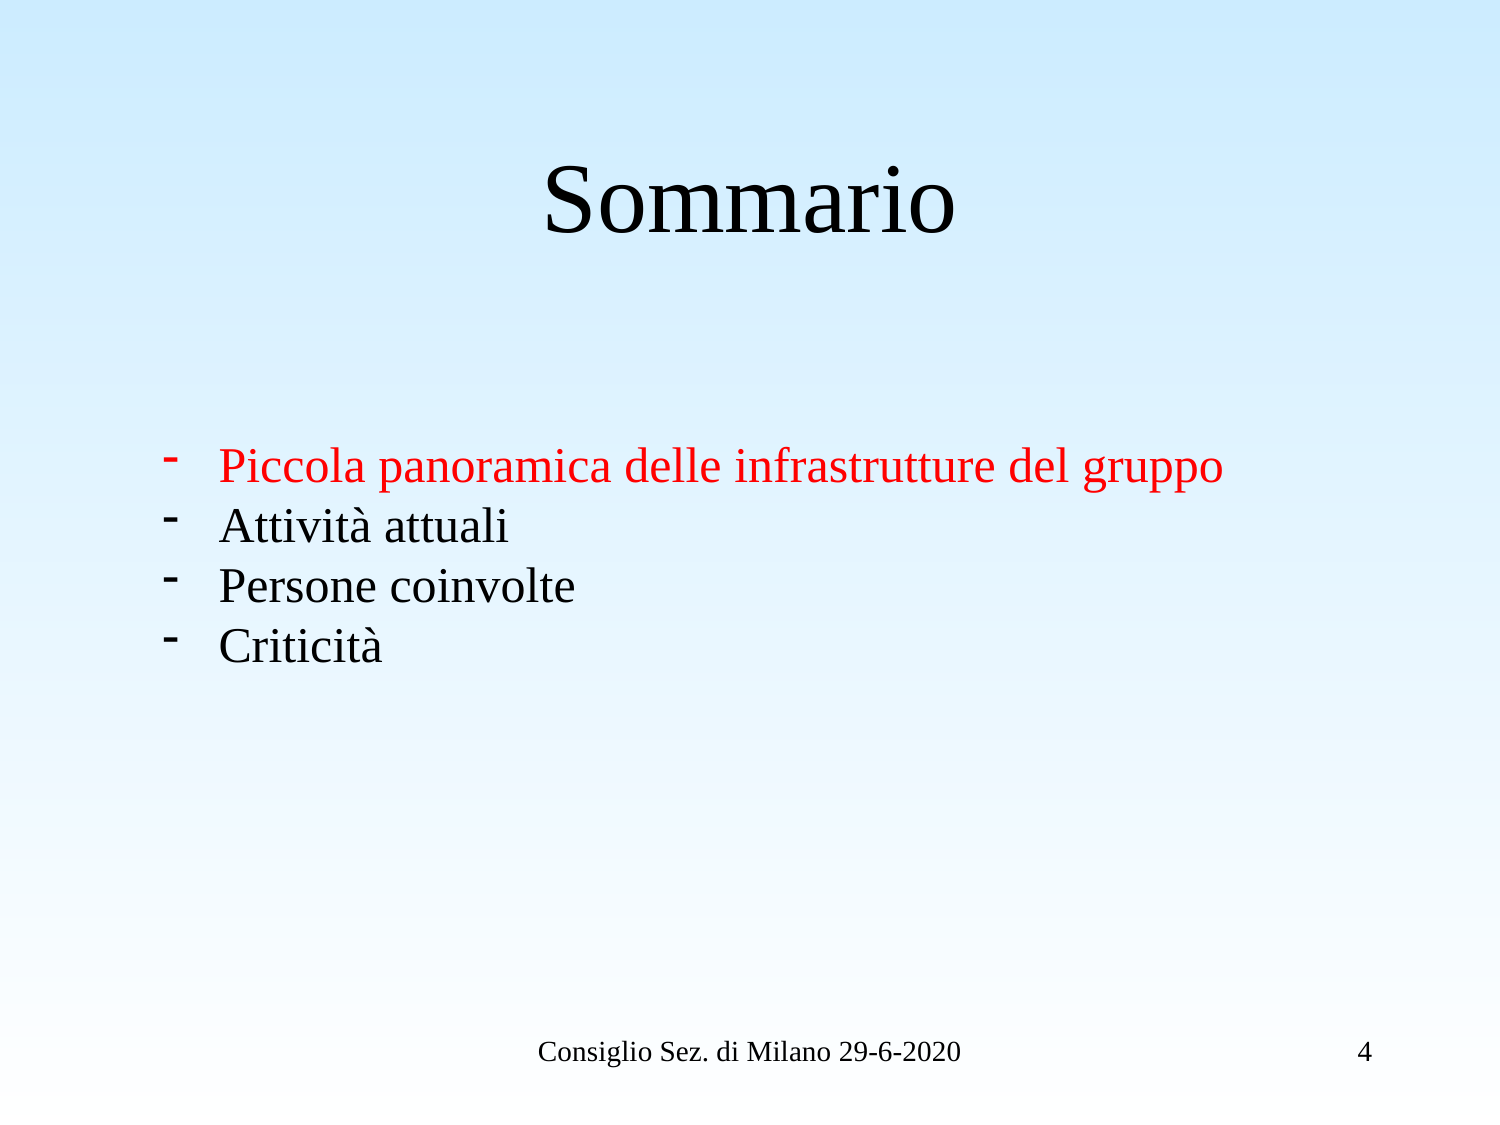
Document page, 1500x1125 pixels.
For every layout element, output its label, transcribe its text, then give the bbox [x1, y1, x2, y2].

text_box Sommario Piccola panoramica delle infrastrutture del gruppo Attività attuali Persone coinvolte Criticità [147, 125, 1353, 681]
footer Consiglio Sez. di Milano 29-6-2020 [512, 1025, 988, 1100]
slide_number 4 [1074, 1025, 1388, 1100]
